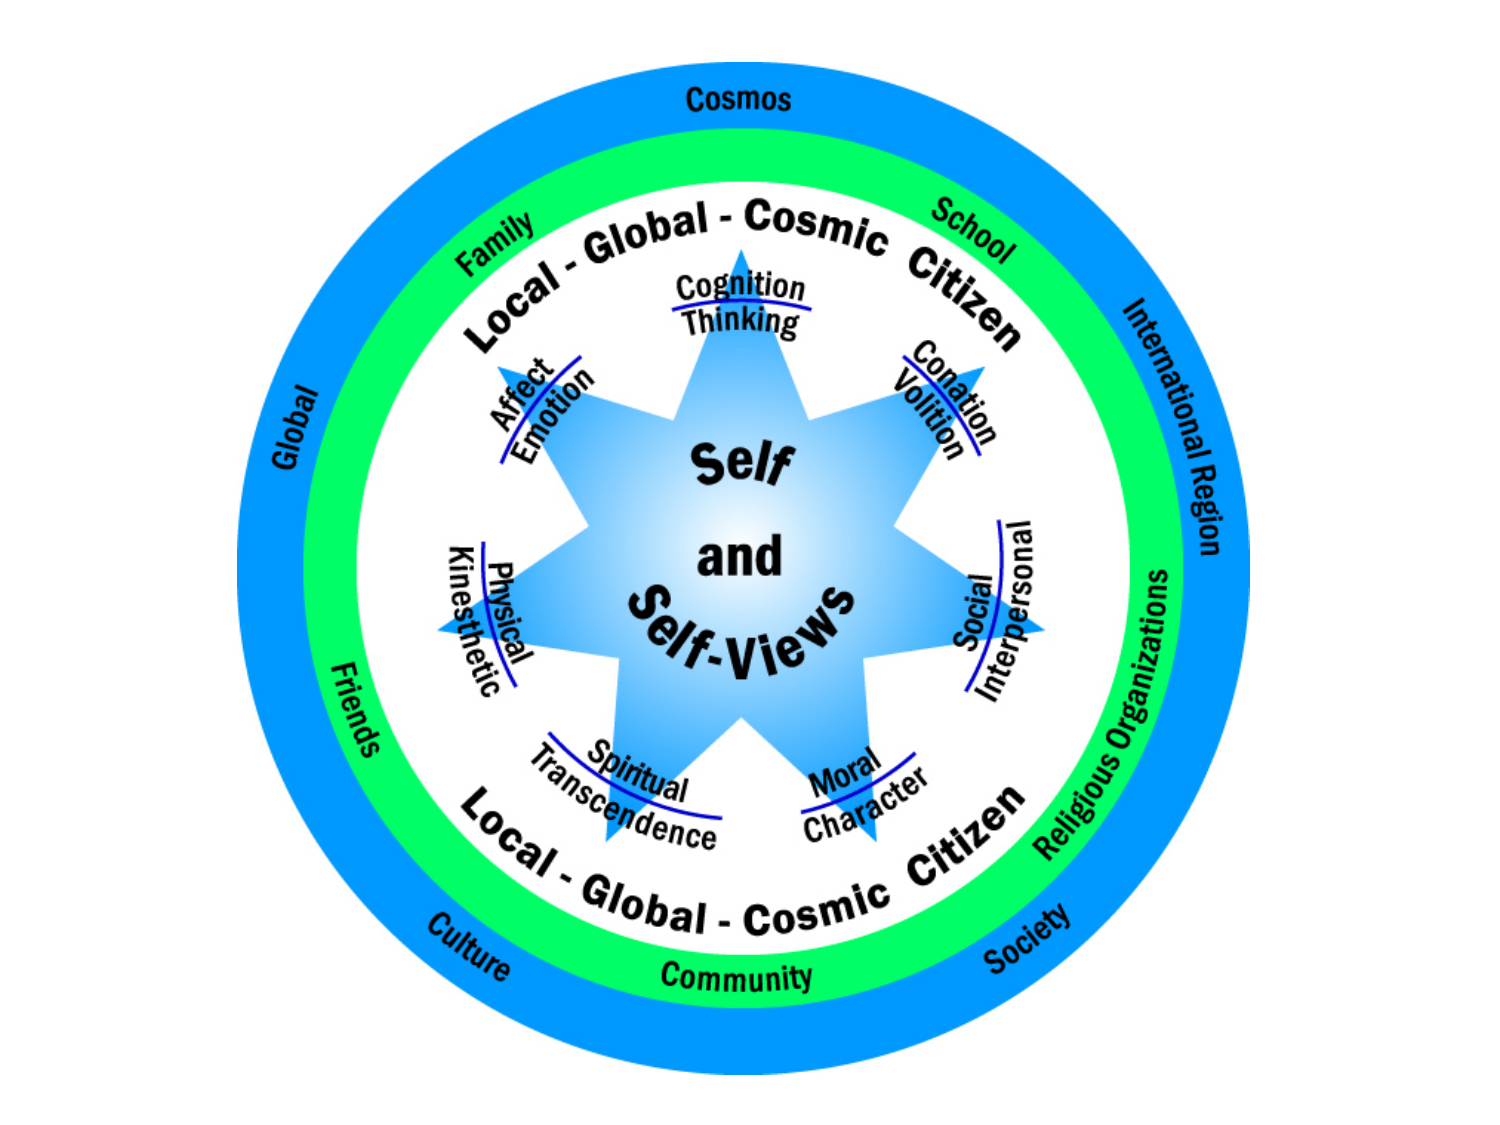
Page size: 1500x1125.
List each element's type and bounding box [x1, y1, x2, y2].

picture [237, 62, 1251, 1076]
